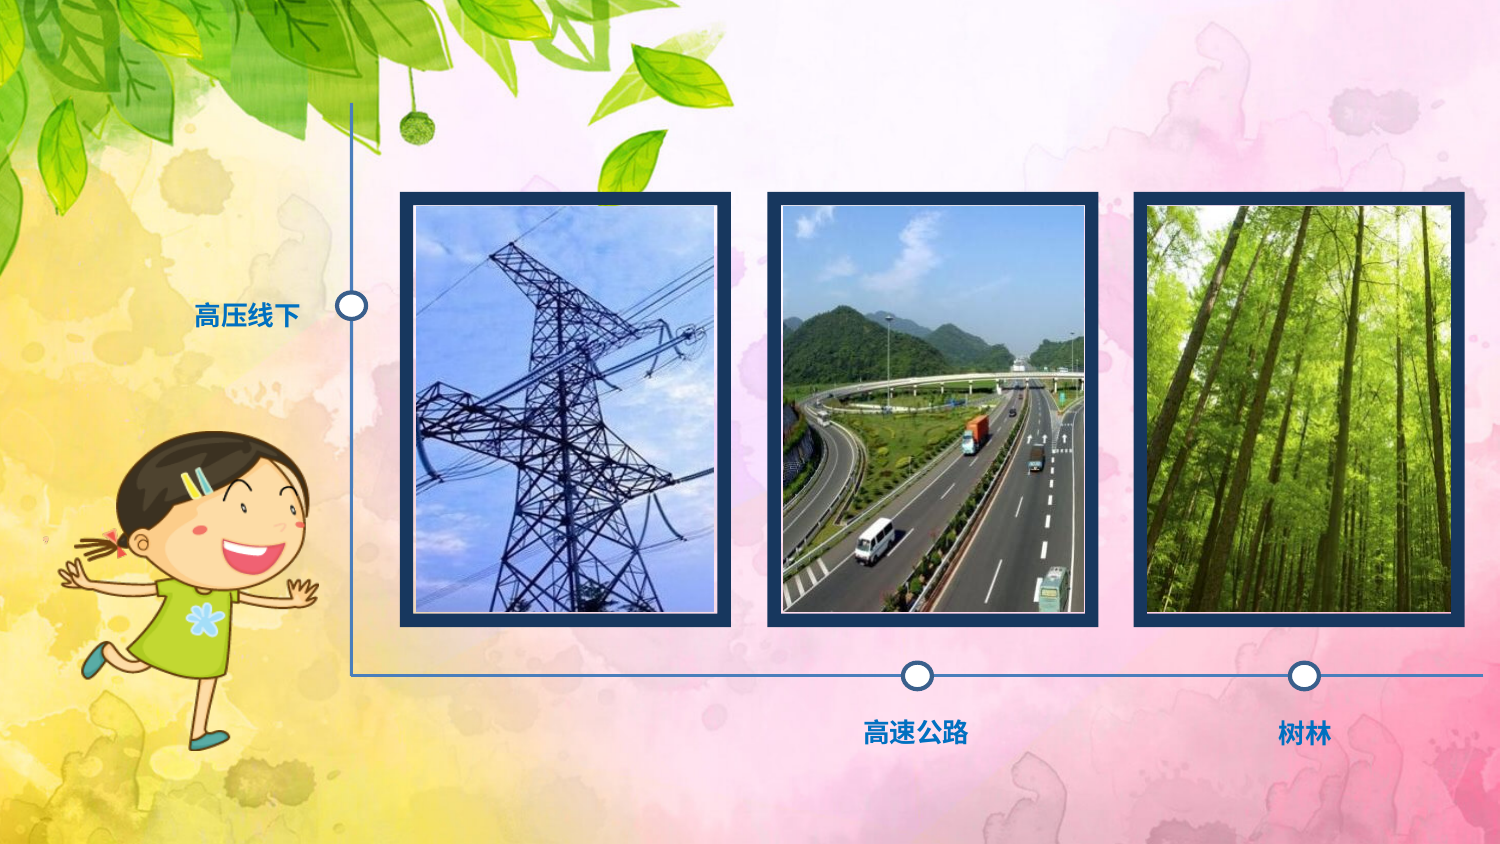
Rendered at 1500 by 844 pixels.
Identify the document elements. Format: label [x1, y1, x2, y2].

text_box [1133, 191, 1465, 628]
picture [0, 0, 1500, 844]
text_box [767, 191, 1099, 628]
text_box [399, 191, 732, 628]
